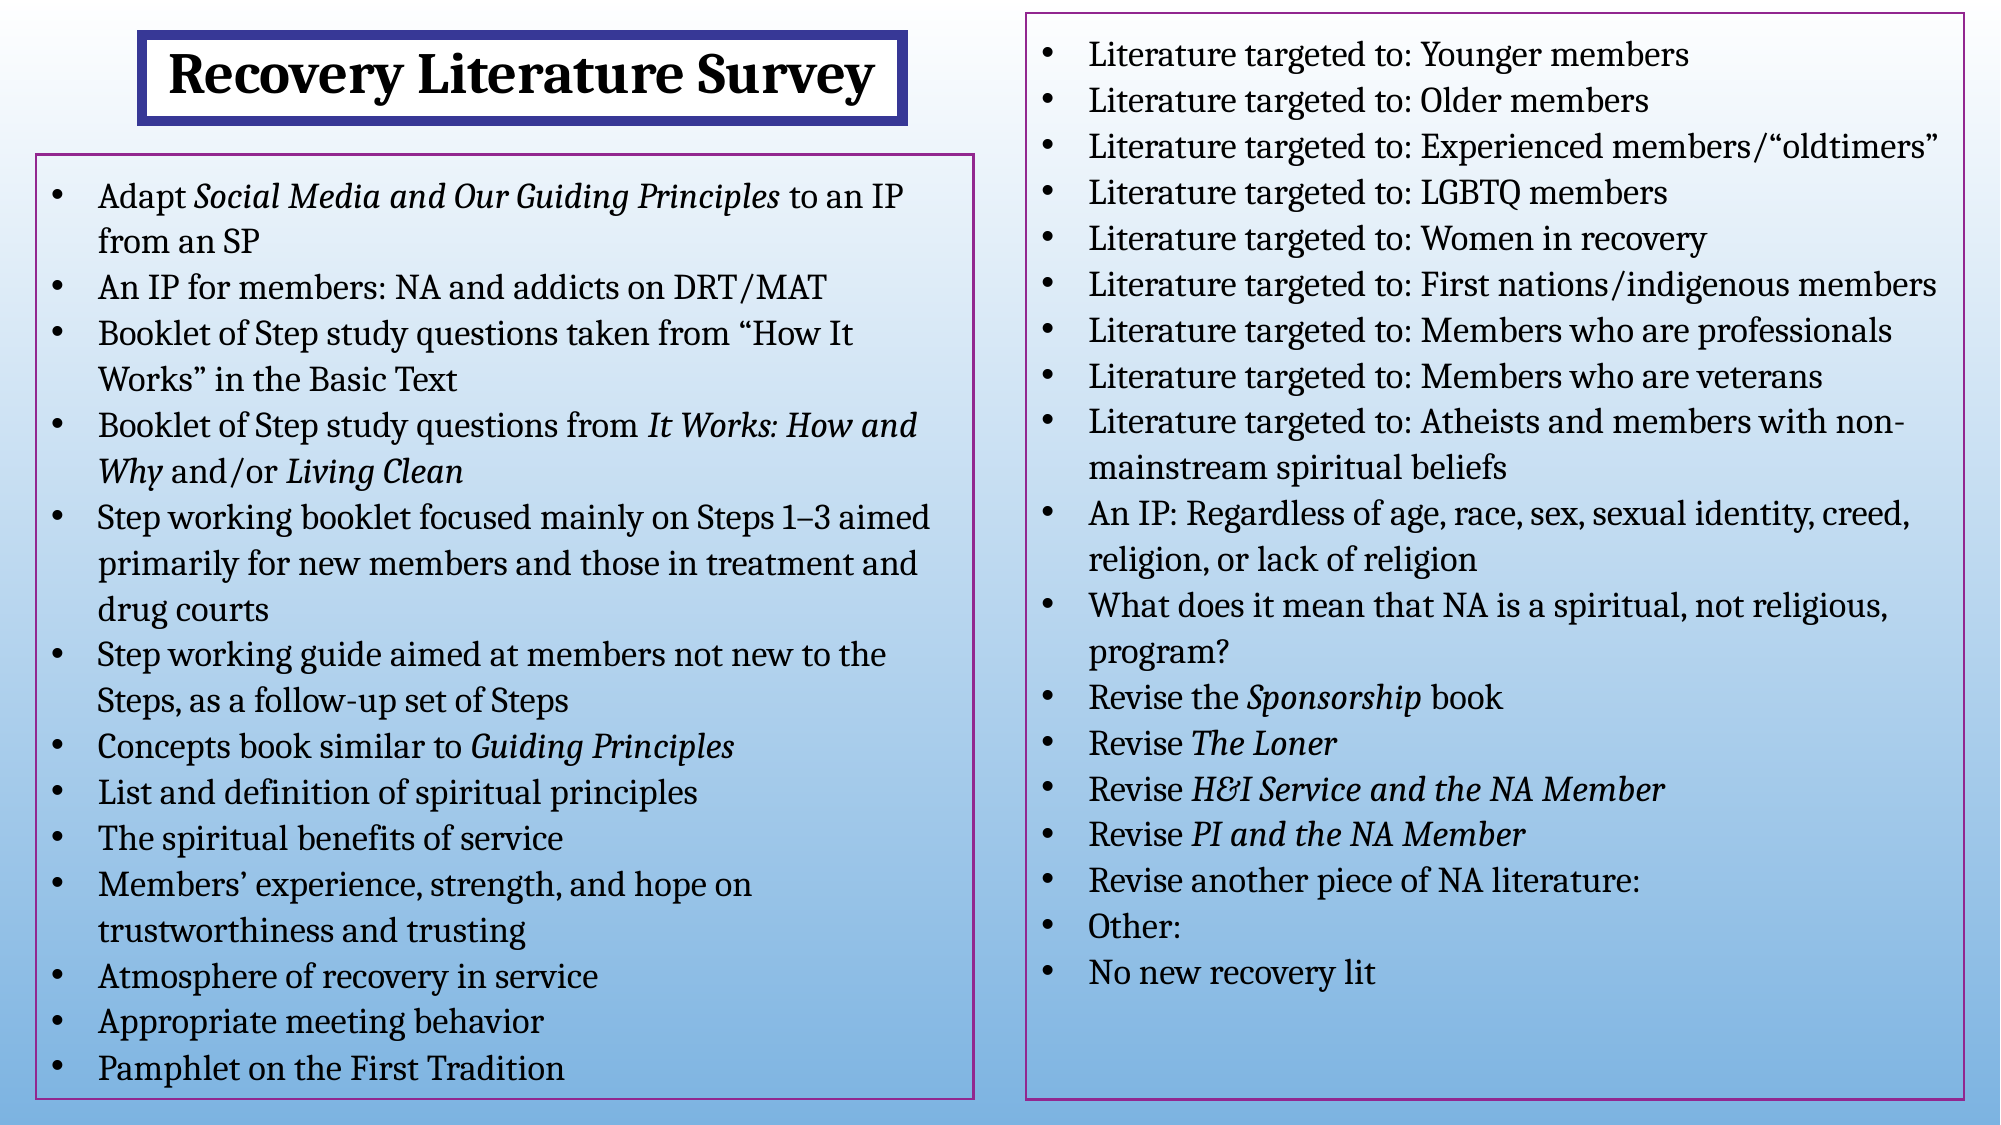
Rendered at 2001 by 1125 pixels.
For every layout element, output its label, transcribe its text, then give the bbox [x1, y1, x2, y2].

text_box Literature targeted to: Younger members Literature targeted to: Older members Literature targeted to: Experienced members/“oldtimers” Literature targeted to: LGBTQ members Literature targeted to: Women in recovery Literature targeted to: First nations/indigenous members Literature targeted to: Members who are professionals Literature targeted to: Members who are veterans Literature targeted to: Atheists and members with non-mainstream spiritual beliefs An IP: Regardless of age, race, sex, sexual identity, creed, religion, or lack of religion What does it mean that NA is a spiritual, not religious, program? Revise the Sponsorship book Revise The Loner Revise H&I Service and the NA Member Revise PI and the NA Member Revise another piece of NA literature: Other: No new recovery lit [1026, 13, 1964, 1100]
text_box Recovery Literature Survey [141, 35, 903, 122]
text_box Adapt Social Media and Our Guiding Principles to an IP from an SP An IP for members: NA and addicts on DRT/MAT Booklet of Step study questions taken from “How It Works” in the Basic Text Booklet of Step study questions from It Works: How and Why and/or Living Clean Step working booklet focused mainly on Steps 1–3 aimed primarily for new members and those in treatment and drug courts Step working guide aimed at members not new to the Steps, as a follow-up set of Steps Concepts book similar to Guiding Principles List and definition of spiritual principles The spiritual benefits of service Members’ experience, strength, and hope on trustworthiness and trusting Atmosphere of recovery in service Appropriate meeting behavior Pamphlet on the First Tradition [36, 154, 974, 1100]
